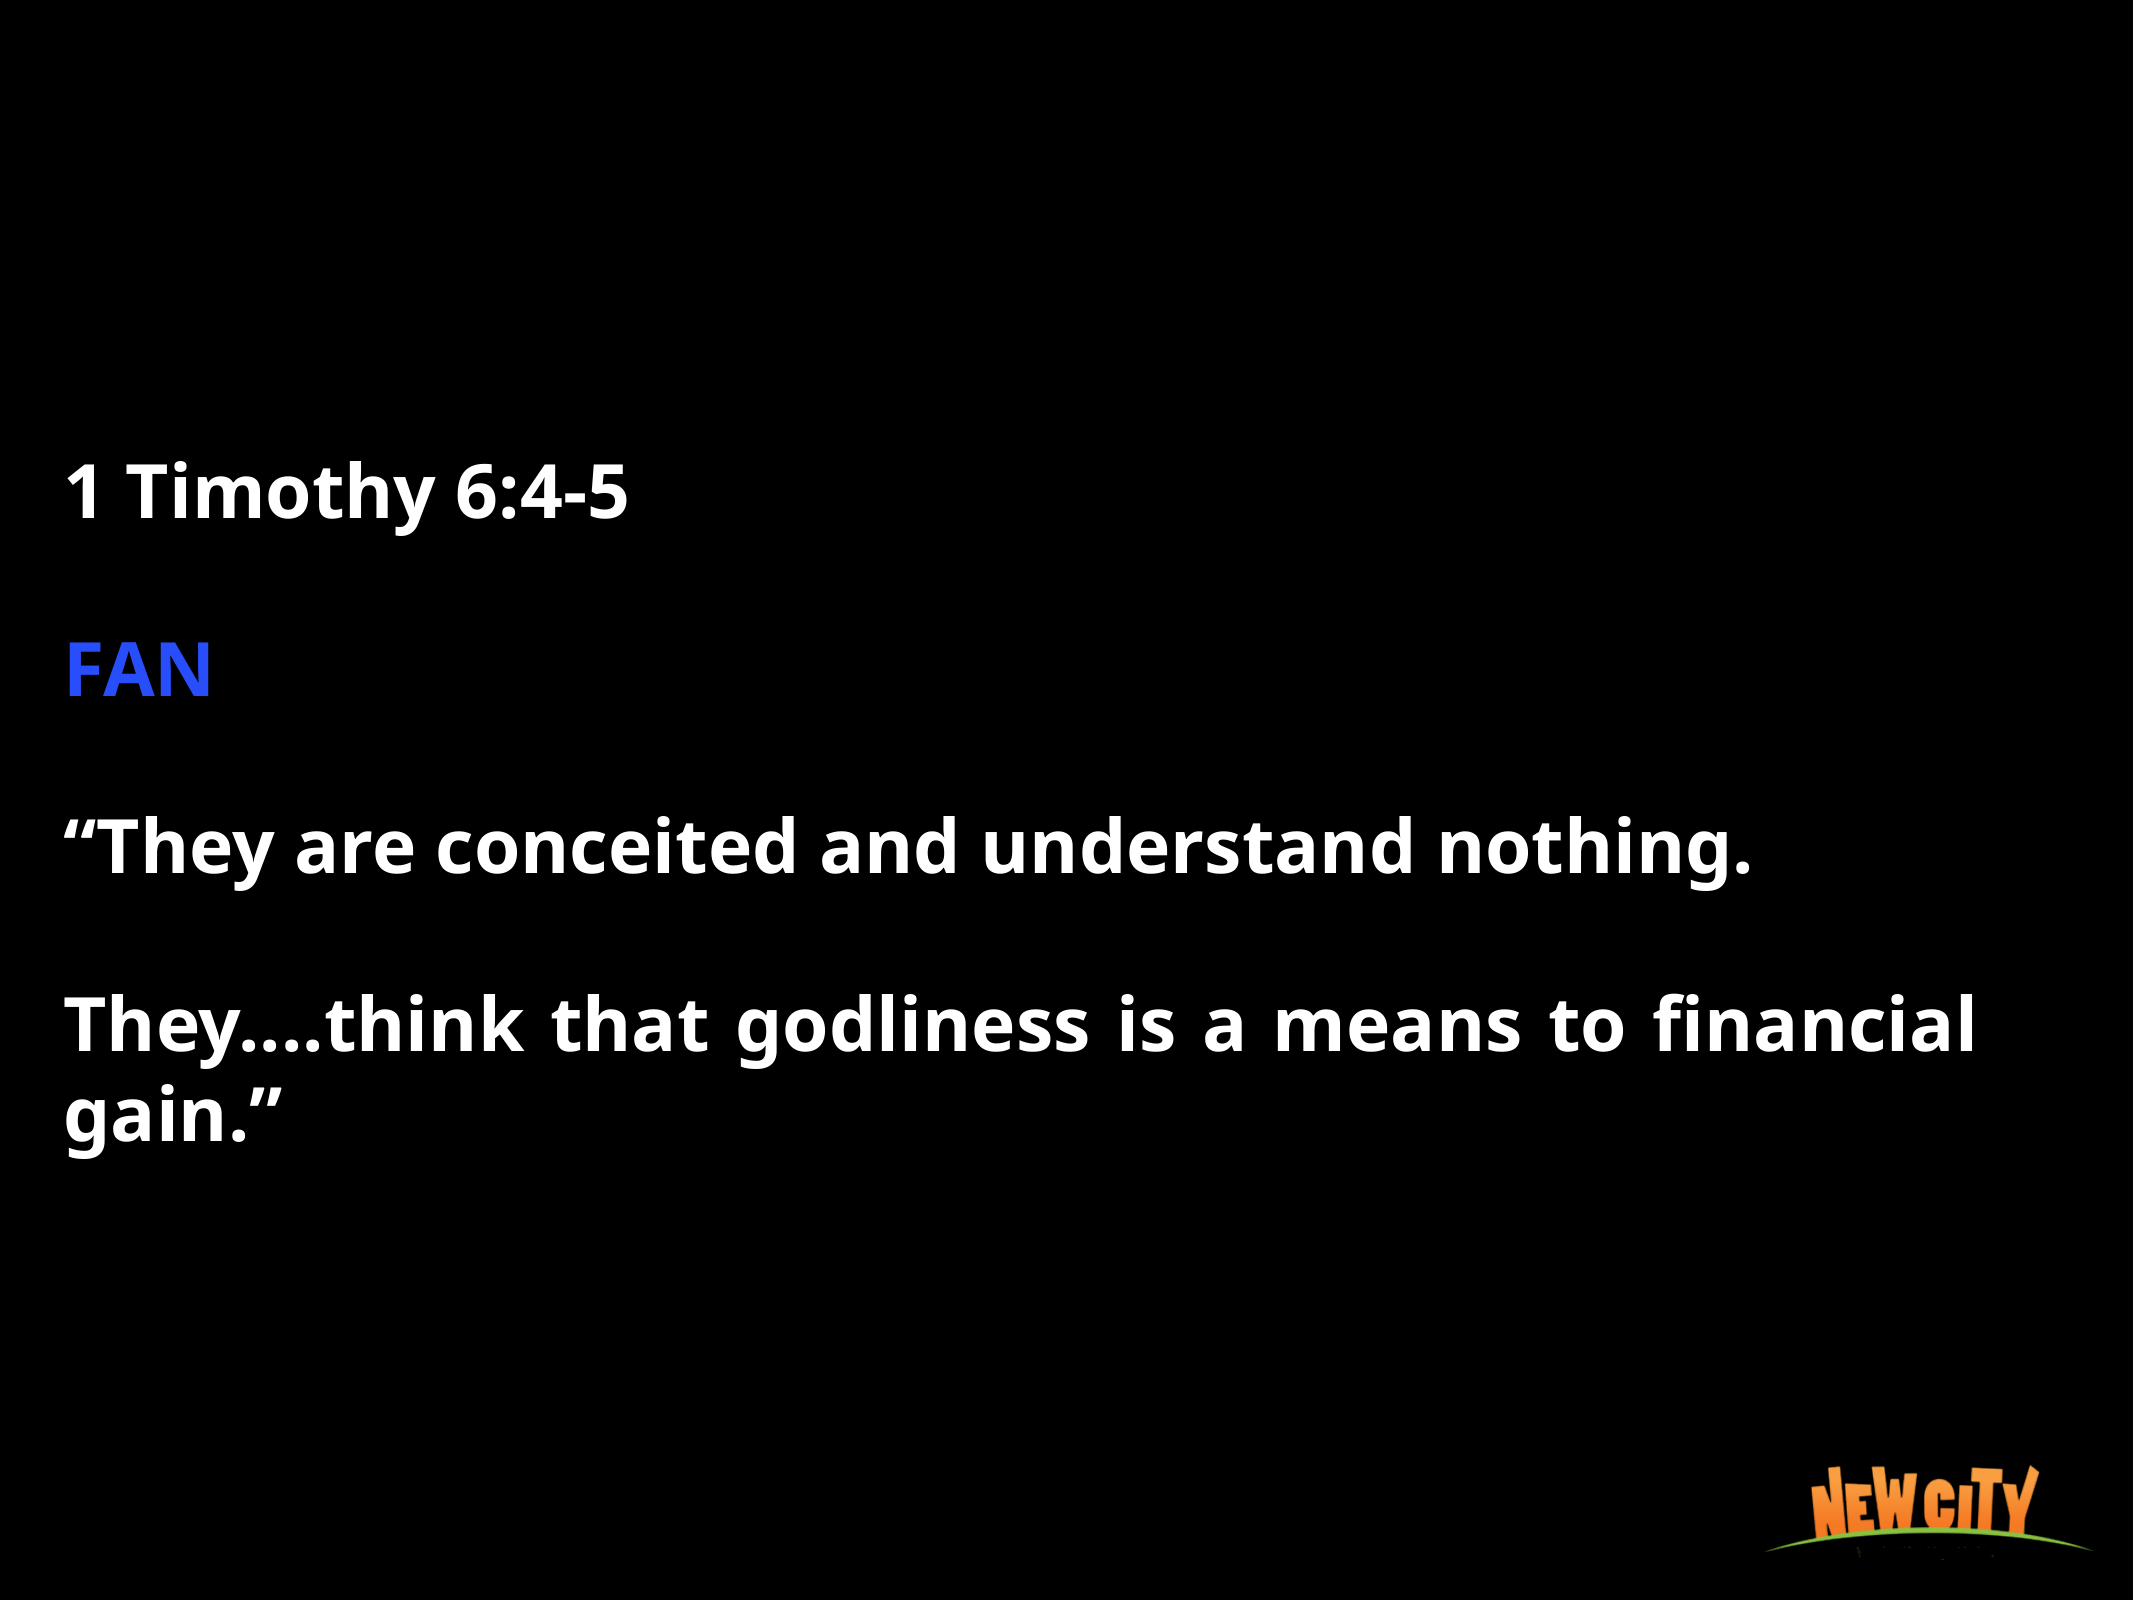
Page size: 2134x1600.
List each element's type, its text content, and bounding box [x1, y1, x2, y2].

picture [1759, 1452, 2100, 1567]
title 1 Timothy 6:4-5 FAN “They are conceited and understand nothing. They....think that godliness is a means to financial gain.” [62, 64, 1981, 1536]
